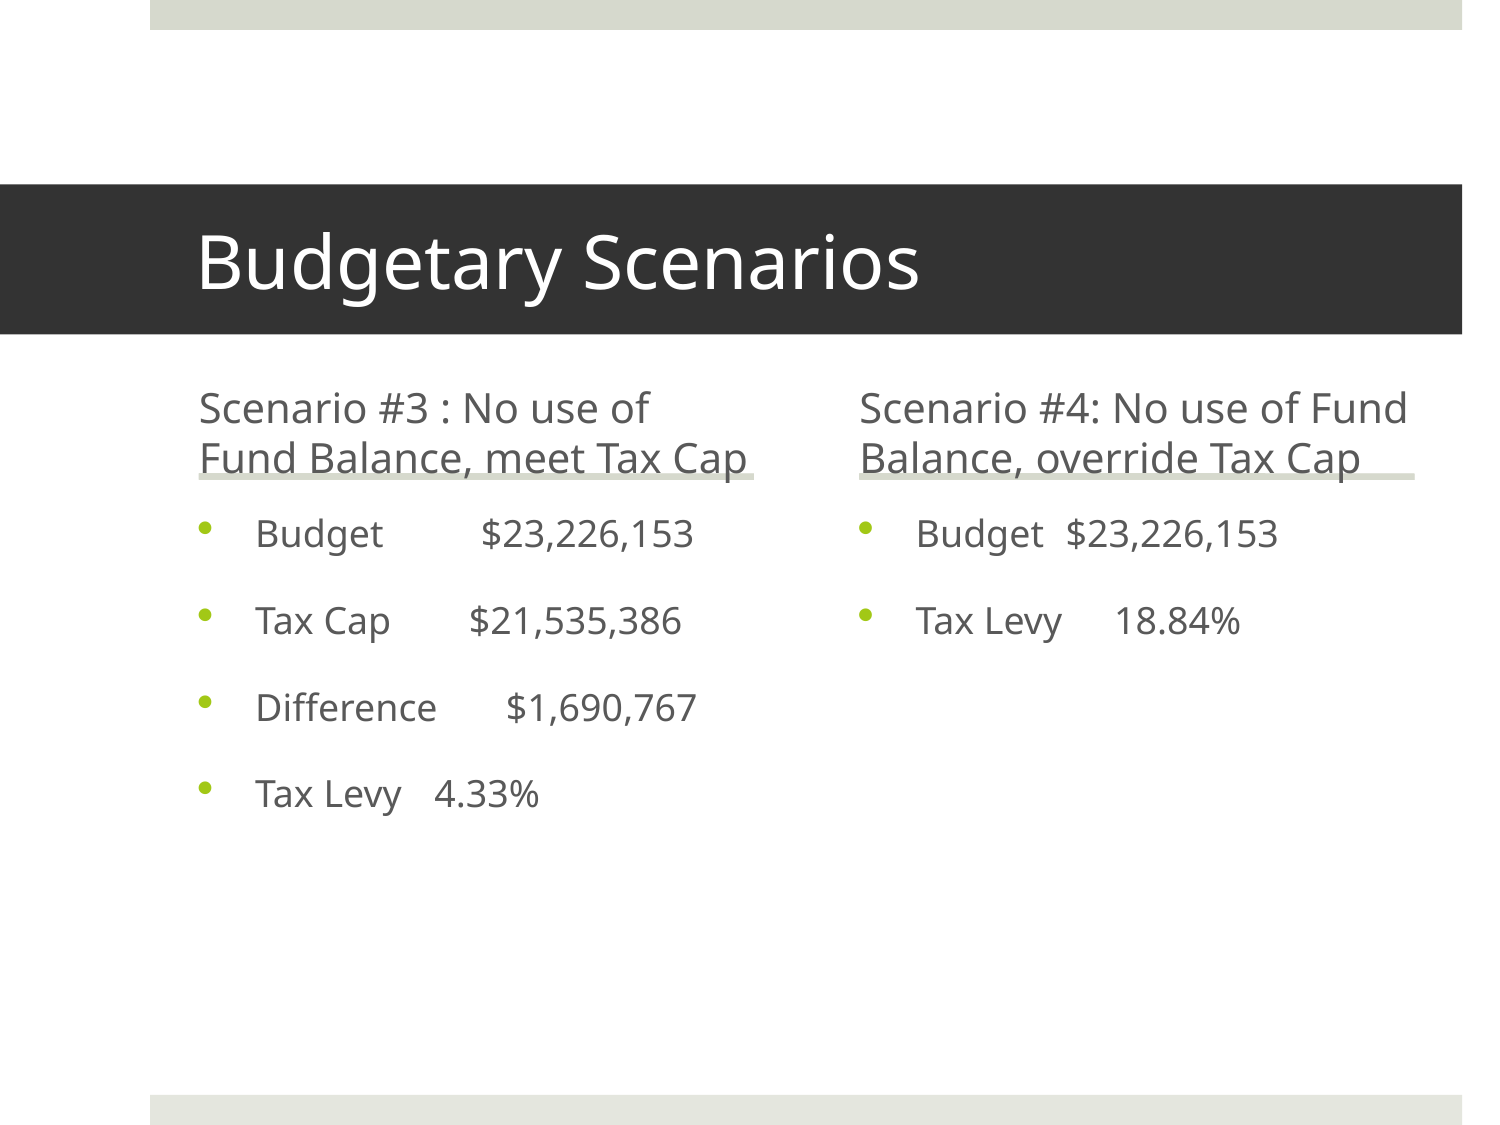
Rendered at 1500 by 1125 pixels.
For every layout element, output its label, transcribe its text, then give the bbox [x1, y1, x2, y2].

list Scenario #3 : No use of Fund Balance, meet Tax Cap [183, 331, 769, 490]
list Scenario #4: No use of Fund Balance, override Tax Cap [844, 331, 1430, 490]
title Budgetary Scenarios [0, 184, 1463, 335]
list Budget $23,226,153 Tax Levy 18.84% [844, 502, 1430, 1030]
list Budget $23,226,153 Tax Cap $21,535,386 Difference $1,690,767 Tax Levy 4.33% [183, 502, 769, 1030]
